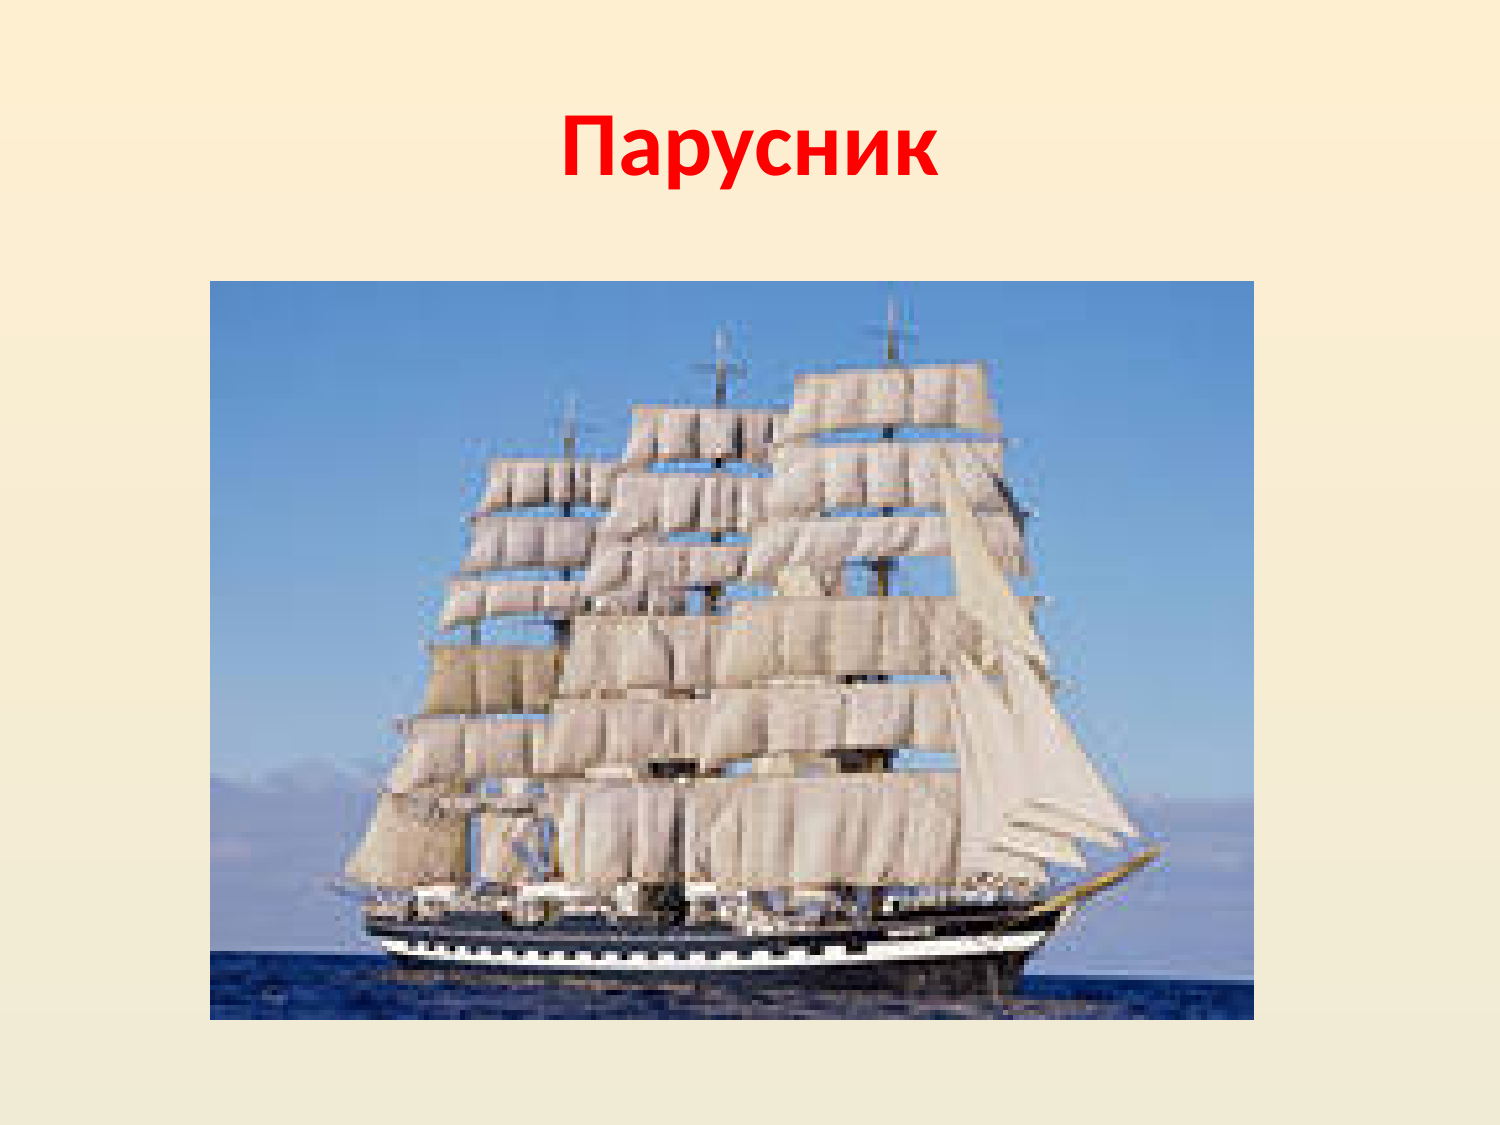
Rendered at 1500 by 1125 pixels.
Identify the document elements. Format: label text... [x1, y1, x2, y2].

title Парусник [75, 45, 1425, 233]
picture [210, 280, 1255, 1020]
